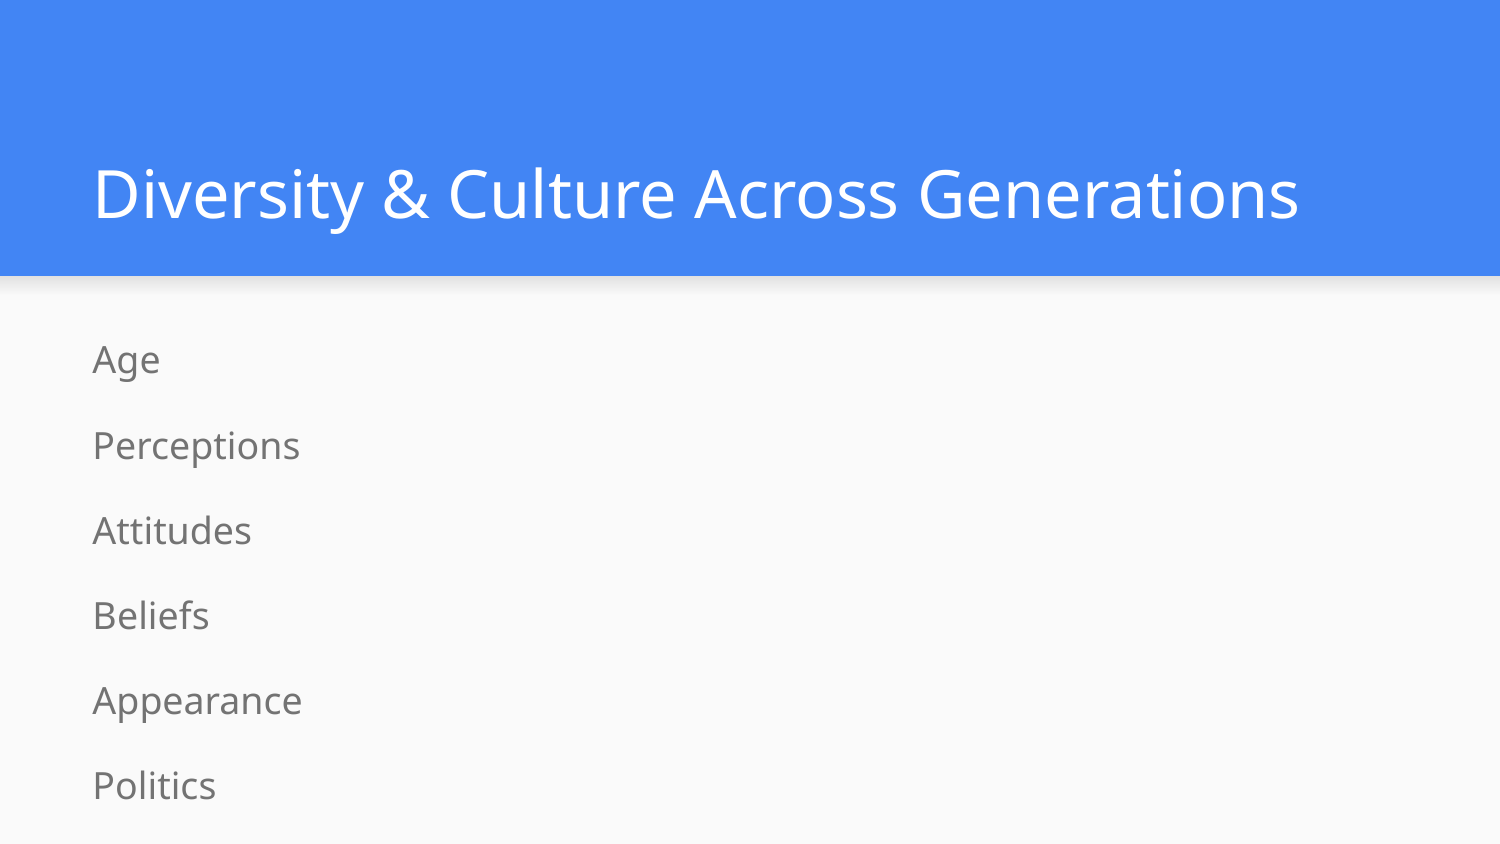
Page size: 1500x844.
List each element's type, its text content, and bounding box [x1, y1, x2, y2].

list Age Perceptions Attitudes Beliefs Appearance Politics [77, 314, 1427, 760]
title Diversity & Culture Across Generations [77, 121, 1427, 248]
